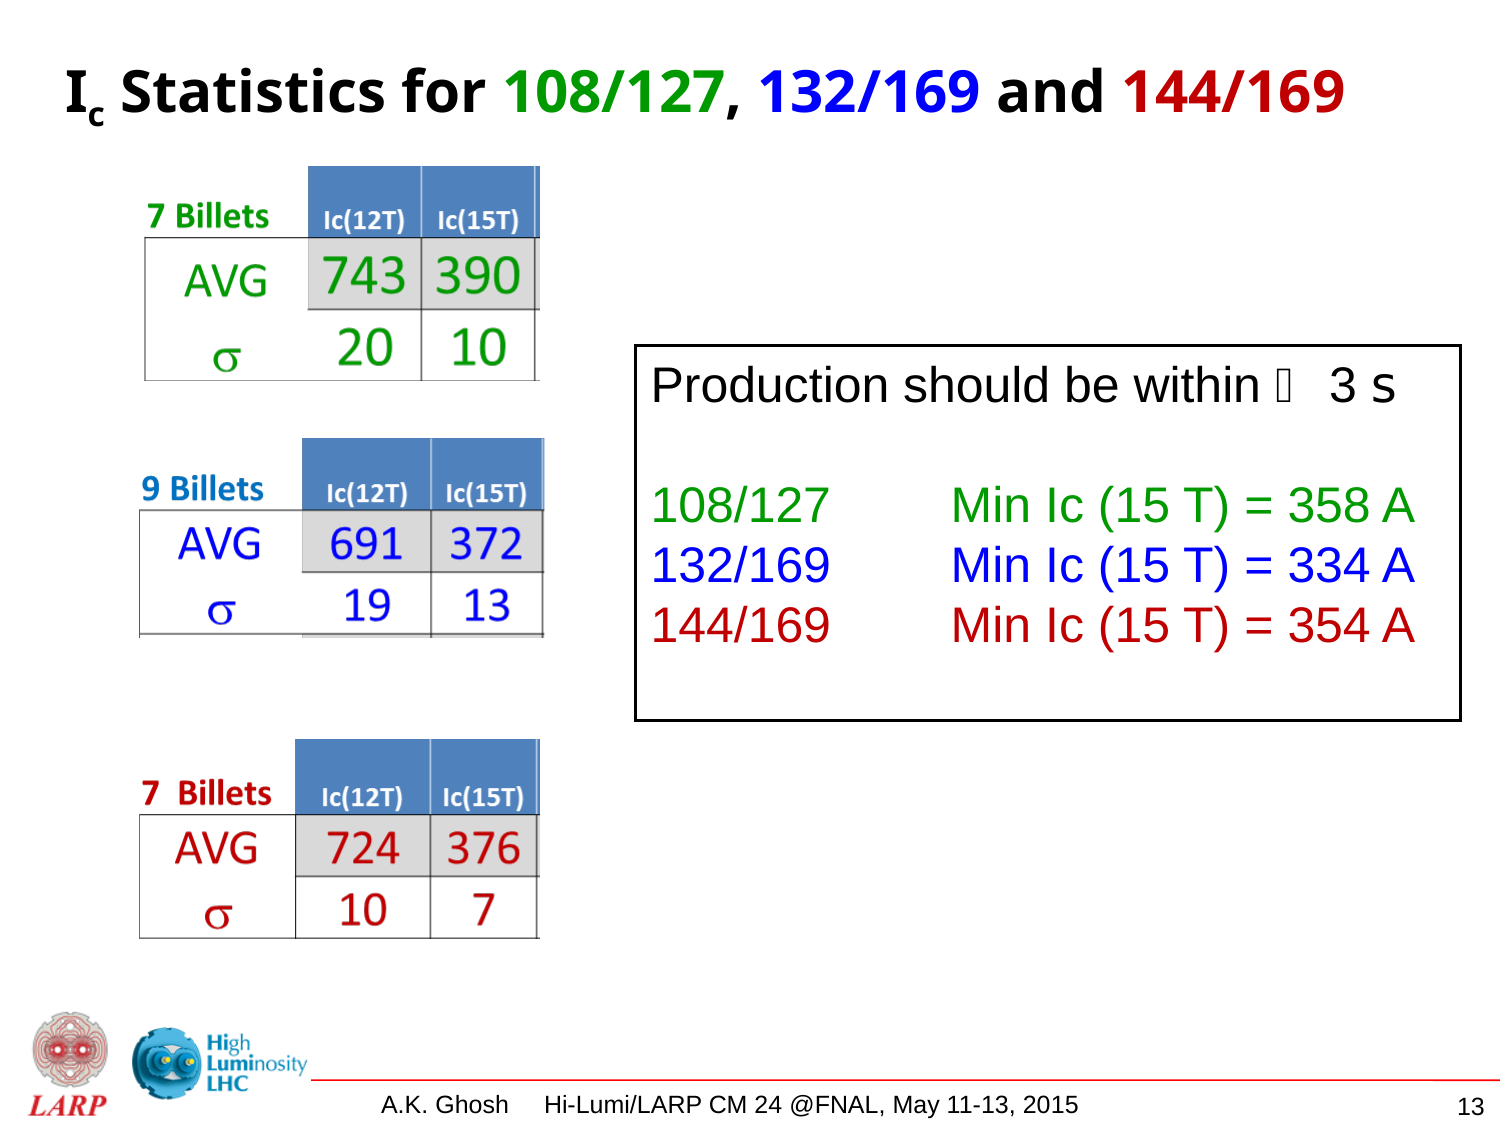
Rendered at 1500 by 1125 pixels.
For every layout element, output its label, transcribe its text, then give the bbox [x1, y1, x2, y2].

picture [138, 736, 540, 939]
slide_number 13 [1208, 1082, 1500, 1125]
text_box Production should be within  3 s 108/127 Min Ic (15 T) = 358 A 132/169 Min Ic (15 T) = 334 A 144/169 Min Ic (15 T) = 354 A [635, 345, 1461, 721]
picture [143, 159, 540, 382]
picture [20, 999, 117, 1125]
title Ic Statistics for 108/127, 132/169 and 144/169 [49, 37, 1463, 151]
picture [127, 1004, 311, 1108]
picture [138, 432, 545, 638]
